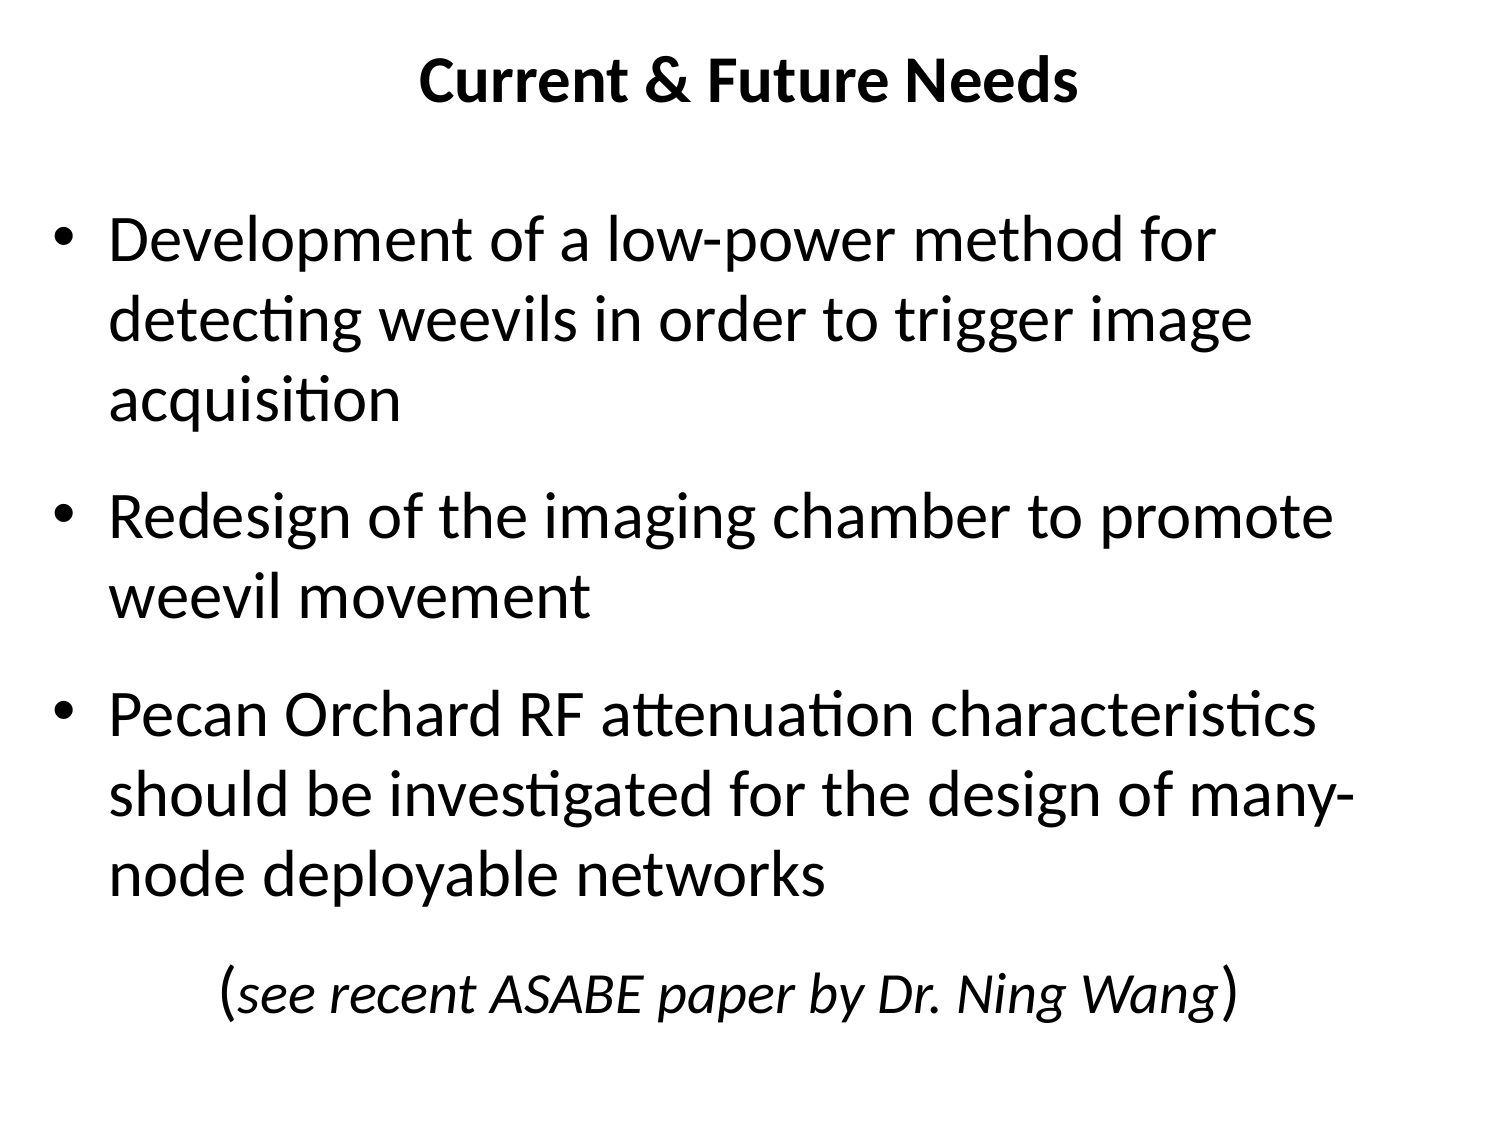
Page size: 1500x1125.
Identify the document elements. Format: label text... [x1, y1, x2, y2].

list Development of a low-power method for detecting weevils in order to trigger image acquisition Redesign of the imaging chamber to promote weevil movement Pecan Orchard RF attenuation characteristics should be investigated for the design of many-node deployable networks (see recent ASABE paper by Dr. Ning Wang) [37, 187, 1476, 1063]
title Current & Future Needs [74, 27, 1426, 124]
